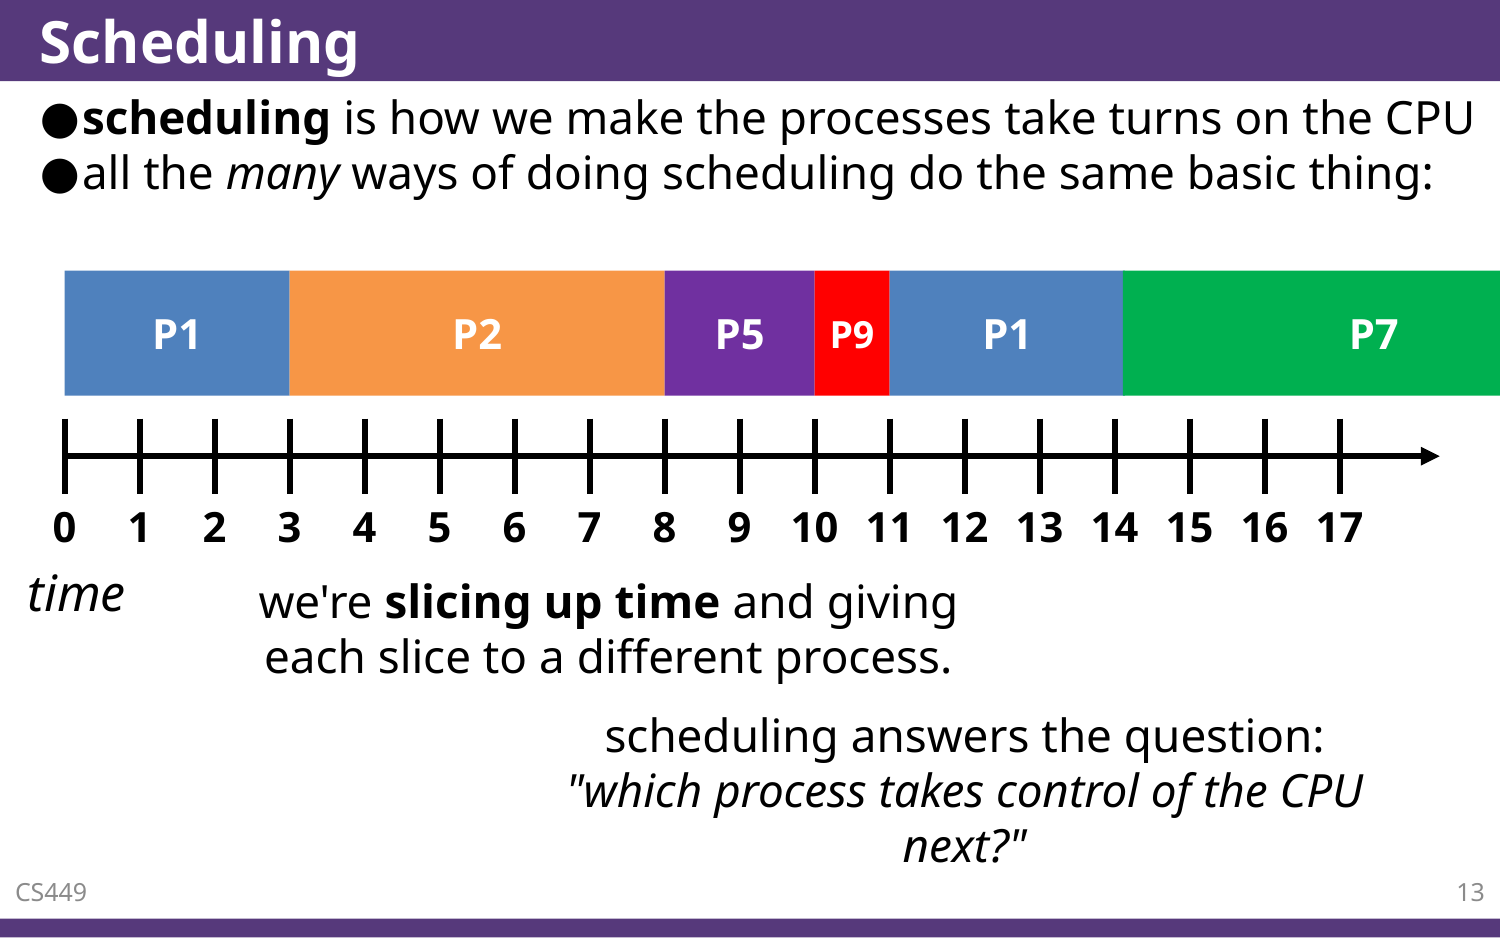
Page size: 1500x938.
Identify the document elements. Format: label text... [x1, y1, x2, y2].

list scheduling is how we make the processes take turns on the CPU all the many ways of doing scheduling do the same basic thing: [24, 81, 1500, 269]
text_box scheduling answers the question: "which process takes control of the CPU next?" [489, 699, 1440, 880]
text_box time [12, 553, 141, 629]
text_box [37, 418, 1440, 560]
slide_number 13 [1387, 868, 1500, 919]
footer CS449 [0, 868, 200, 919]
text_box P7 [1121, 268, 1500, 398]
text_box we're slicing up time and giving each slice to a different process. [223, 568, 994, 691]
text_box P5 [663, 268, 813, 398]
title Scheduling [24, 0, 1500, 81]
text_box P1 [63, 268, 288, 398]
text_box P9 [813, 268, 888, 398]
text_box P2 [288, 268, 663, 398]
text_box P1 [888, 268, 1121, 398]
